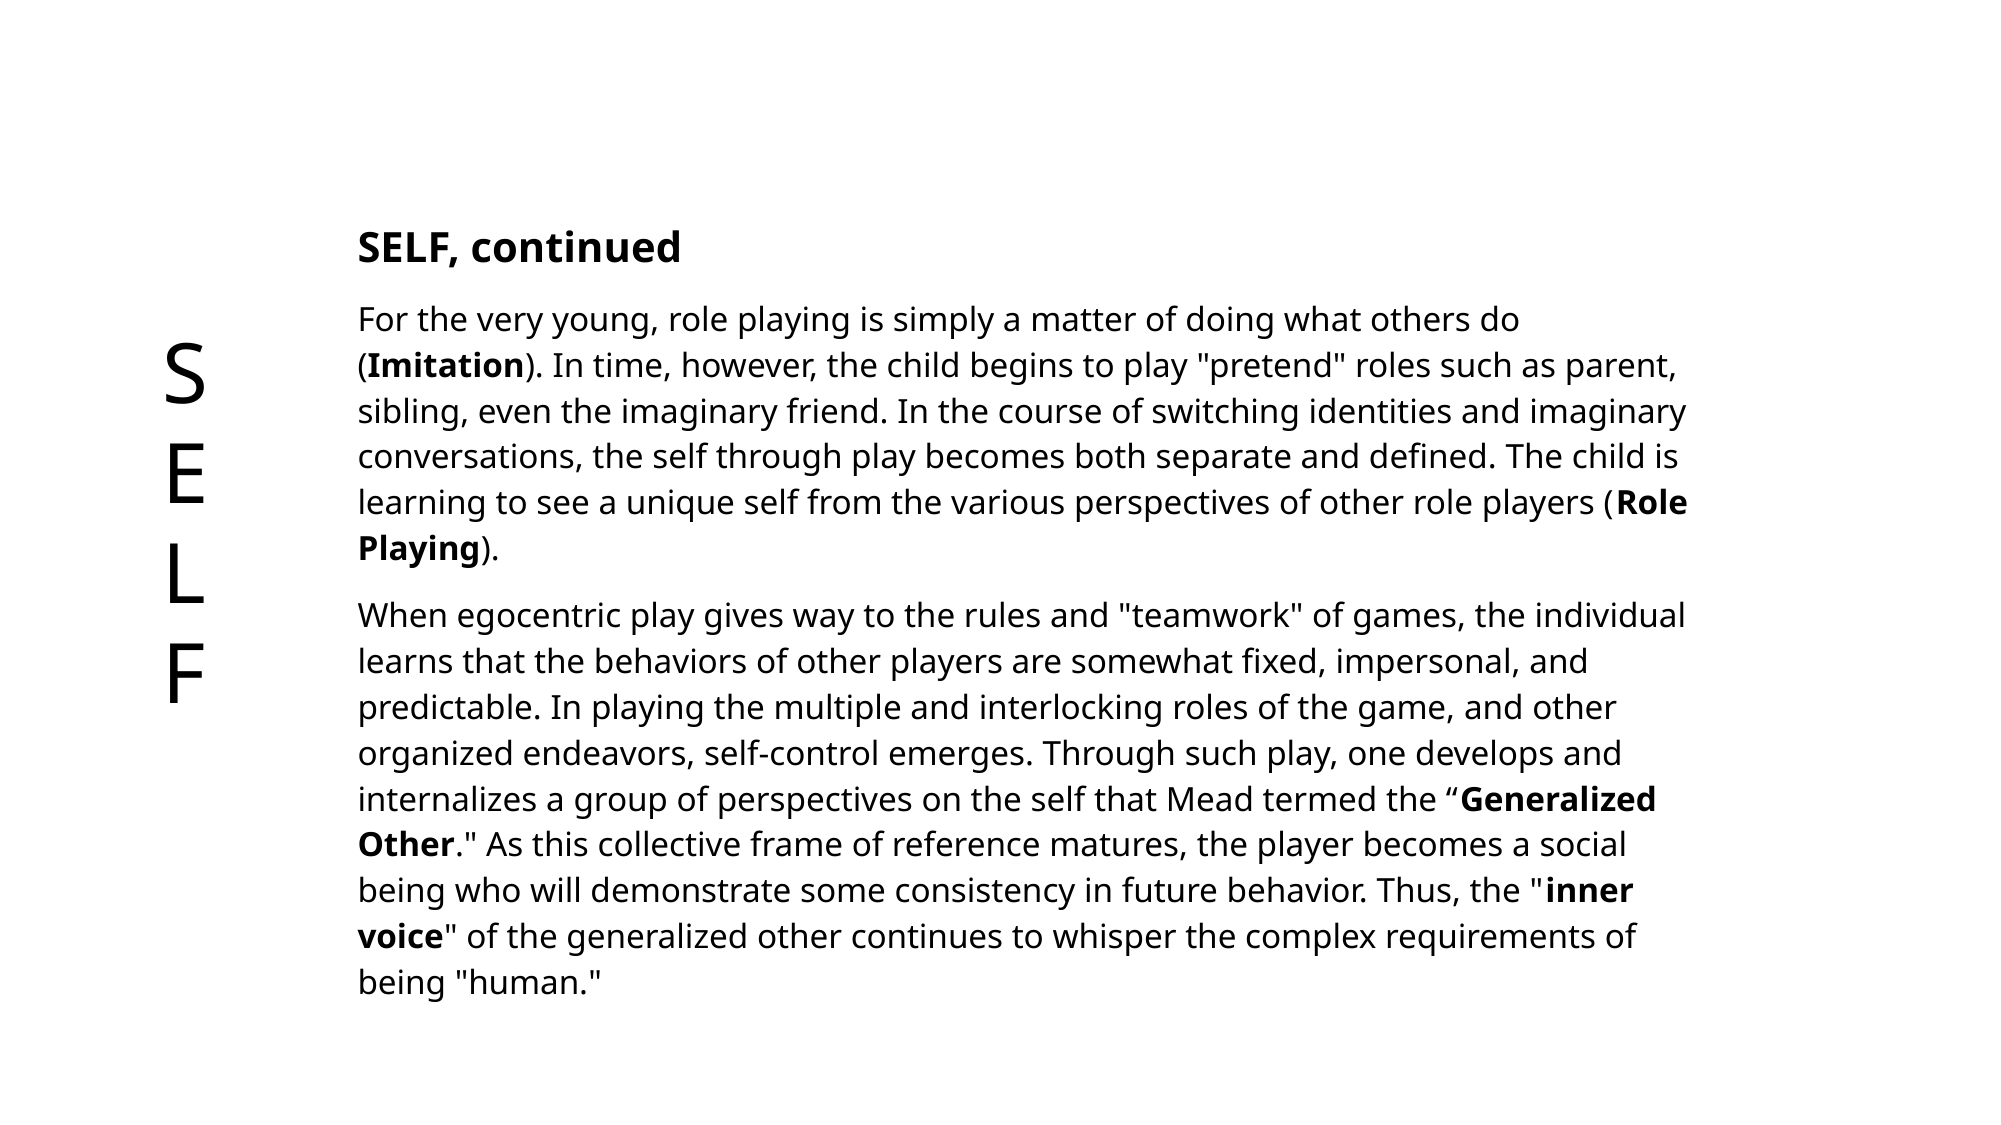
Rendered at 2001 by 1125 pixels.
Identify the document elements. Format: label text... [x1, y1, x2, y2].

text_box SELF, continued For the very young, role playing is simply a matter of doing what others do (Imitation). In time, however, the child begins to play "pretend" roles such as parent, sibling, even the imaginary friend. In the course of switching identities and imaginary conversations, the self through play becomes both separate and defined. The child is learning to see a unique self from the various perspectives of other role players (Role Playing). When egocentric play gives way to the rules and "teamwork" of games, the individual learns that the behaviors of other players are somewhat fixed, impersonal, and predictable. In playing the multiple and interlocking roles of the game, and other organized endeavors, self-control emerges. Through such play, one develops and internalizes a group of perspectives on the self that Mead termed the “Generalized Other." As this collective frame of reference matures, the player becomes a social being who will demonstrate some consistency in future behavior. Thus, the "inner voice" of the generalized other continues to whisper the complex requirements of being "human." [342, 206, 1706, 1009]
text_box S E L F [126, 312, 279, 728]
